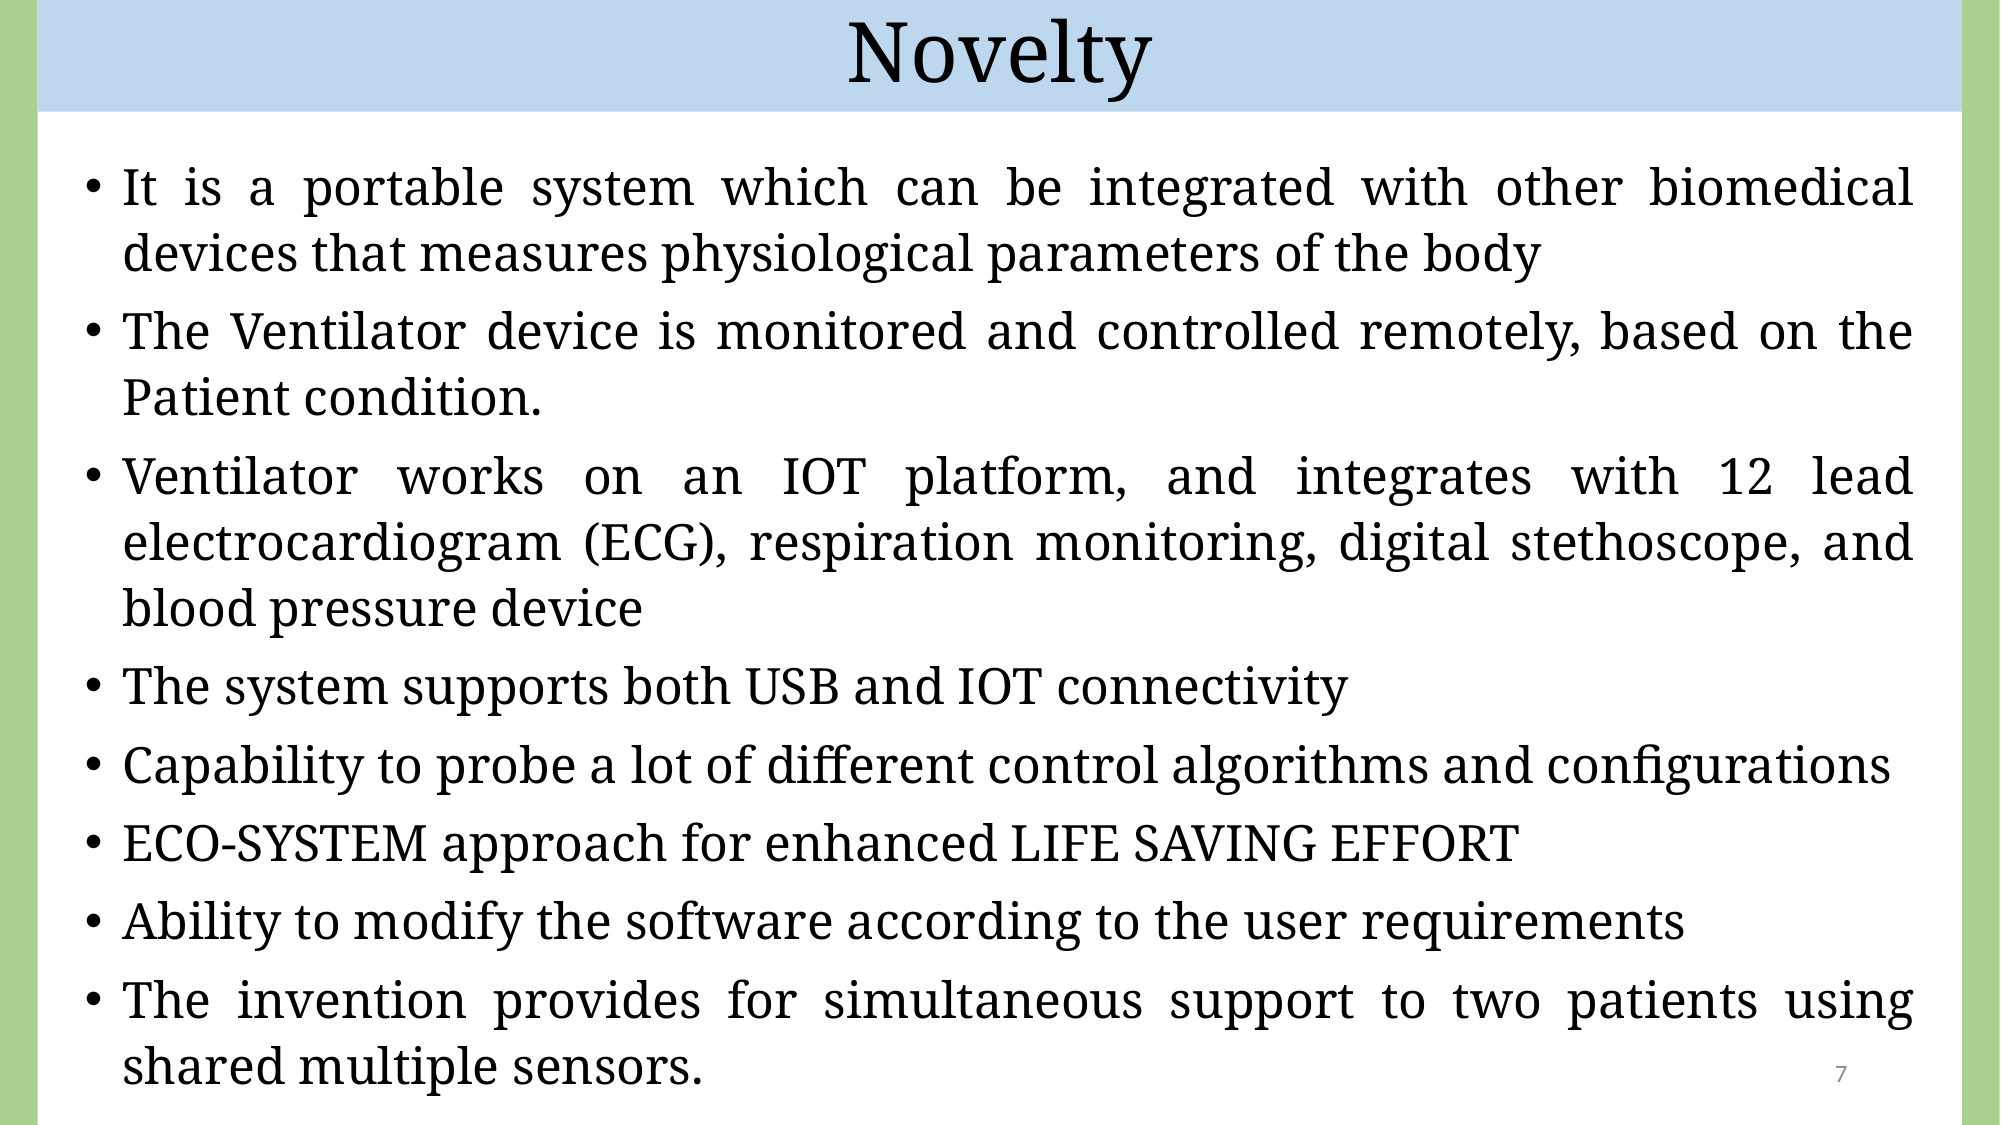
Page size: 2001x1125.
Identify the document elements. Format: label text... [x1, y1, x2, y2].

slide_number 7 [1412, 1042, 1863, 1103]
list It is a portable system which can be integrated with other biomedical devices that measures physiological parameters of the body The Ventilator device is monitored and controlled remotely, based on the Patient condition. Ventilator works on an IOT platform, and integrates with 12 lead electrocardiogram (ECG), respiration monitoring, digital stethoscope, and blood pressure device The system supports both USB and IOT connectivity Capability to probe a lot of different control algorithms and configurations ECO-SYSTEM approach for enhanced LIFE SAVING EFFORT Ability to modify the software according to the user requirements The invention provides for simultaneous support to two patients using shared multiple sensors. [69, 141, 1930, 1122]
title Novelty [37, 0, 1963, 112]
